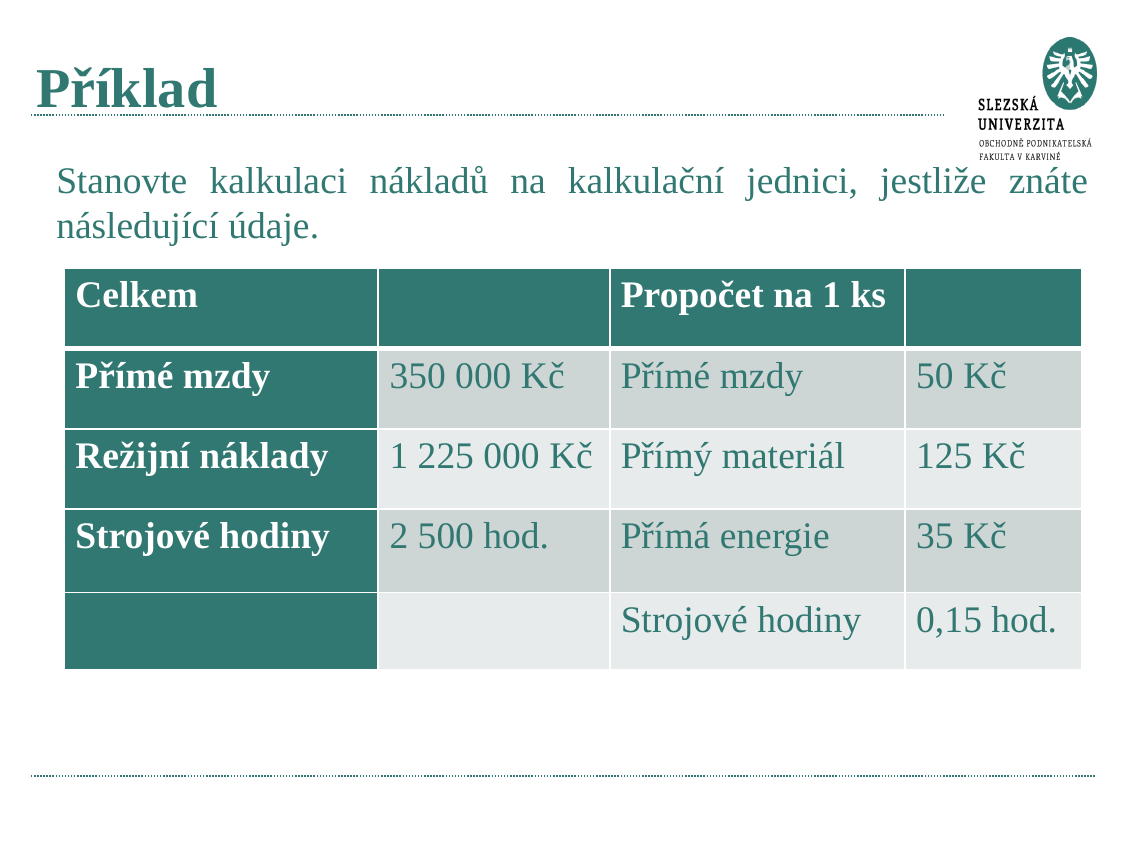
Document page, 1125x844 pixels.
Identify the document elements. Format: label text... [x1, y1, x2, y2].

table_header [906, 269, 1081, 346]
table_cell 350 000 Kč [379, 351, 609, 428]
title Příklad [21, 43, 1014, 133]
table_cell [379, 593, 609, 669]
table_cell 125 Kč [906, 430, 1081, 508]
table_header [379, 269, 609, 346]
table_cell 35 Kč [906, 510, 1081, 592]
table_cell 1 225 000 Kč [379, 430, 609, 508]
table_cell [65, 593, 377, 669]
table_header Propočet na 1 ks [611, 269, 904, 346]
table_cell Režijní náklady [65, 430, 377, 508]
table_cell 0,15 hod. [906, 593, 1081, 669]
table_cell Přímé mzdy [611, 351, 904, 428]
table_cell Přímé mzdy [65, 351, 377, 428]
table_cell Strojové hodiny [611, 593, 904, 669]
table_cell 2 500 hod. [379, 510, 609, 592]
table_cell Strojové hodiny [65, 510, 377, 592]
text_box Stanovte kalkulaci nákladů na kalkulační jednici, jestliže znáte následující údaje. [41, 148, 1105, 734]
table_header Celkem [65, 269, 377, 346]
table_cell Přímá energie [611, 510, 904, 592]
picture [978, 37, 1097, 148]
table_cell Přímý materiál [611, 430, 904, 508]
table_cell 50 Kč [906, 351, 1081, 428]
